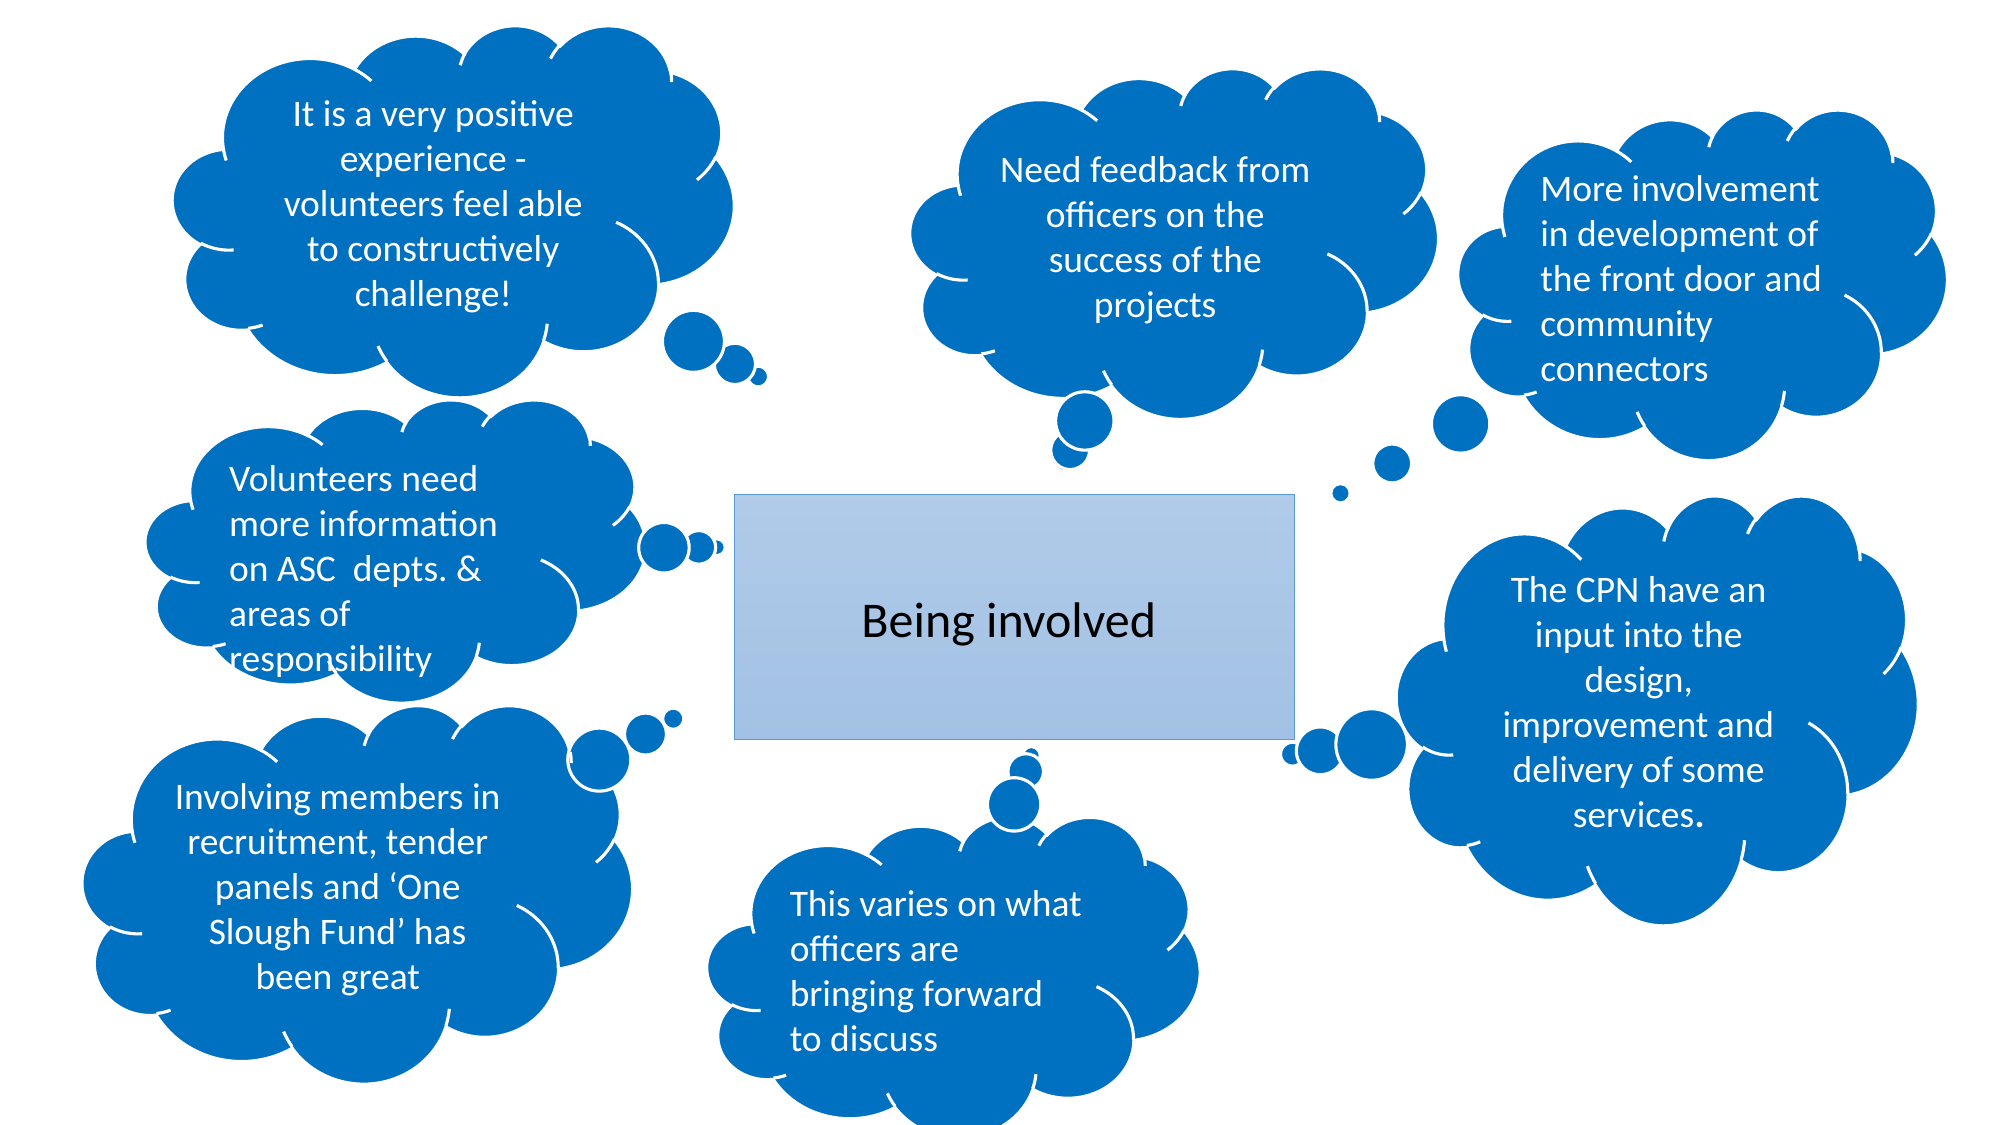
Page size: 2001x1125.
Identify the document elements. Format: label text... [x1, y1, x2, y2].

text_box This varies on what officers are bringing forward to discuss [705, 744, 1202, 1125]
title Being involved [734, 494, 1295, 740]
text_box Volunteers need more information on ASC depts. & areas of responsibility [143, 398, 727, 705]
text_box Need feedback from officers on the success of the projects [908, 67, 1441, 474]
text_box The CPN have an input into the design, improvement and delivery of some services. [1278, 494, 1920, 928]
text_box More involvement in development of the front door and community connectors [1371, 442, 1414, 485]
text_box It is a very positive experience - volunteers feel able to constructively challenge! [170, 24, 736, 400]
text_box More involvement in development of the front door and community connectors [1456, 108, 1949, 463]
text_box Involving members in recruitment, tender panels and ‘One Slough Fund’ has been great [80, 704, 686, 1086]
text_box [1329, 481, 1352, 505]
text_box More involvement in development of the front door and community connectors [1429, 393, 1492, 455]
text_box It is a very positive experience - volunteers feel able to constructively challenge! [660, 308, 771, 389]
